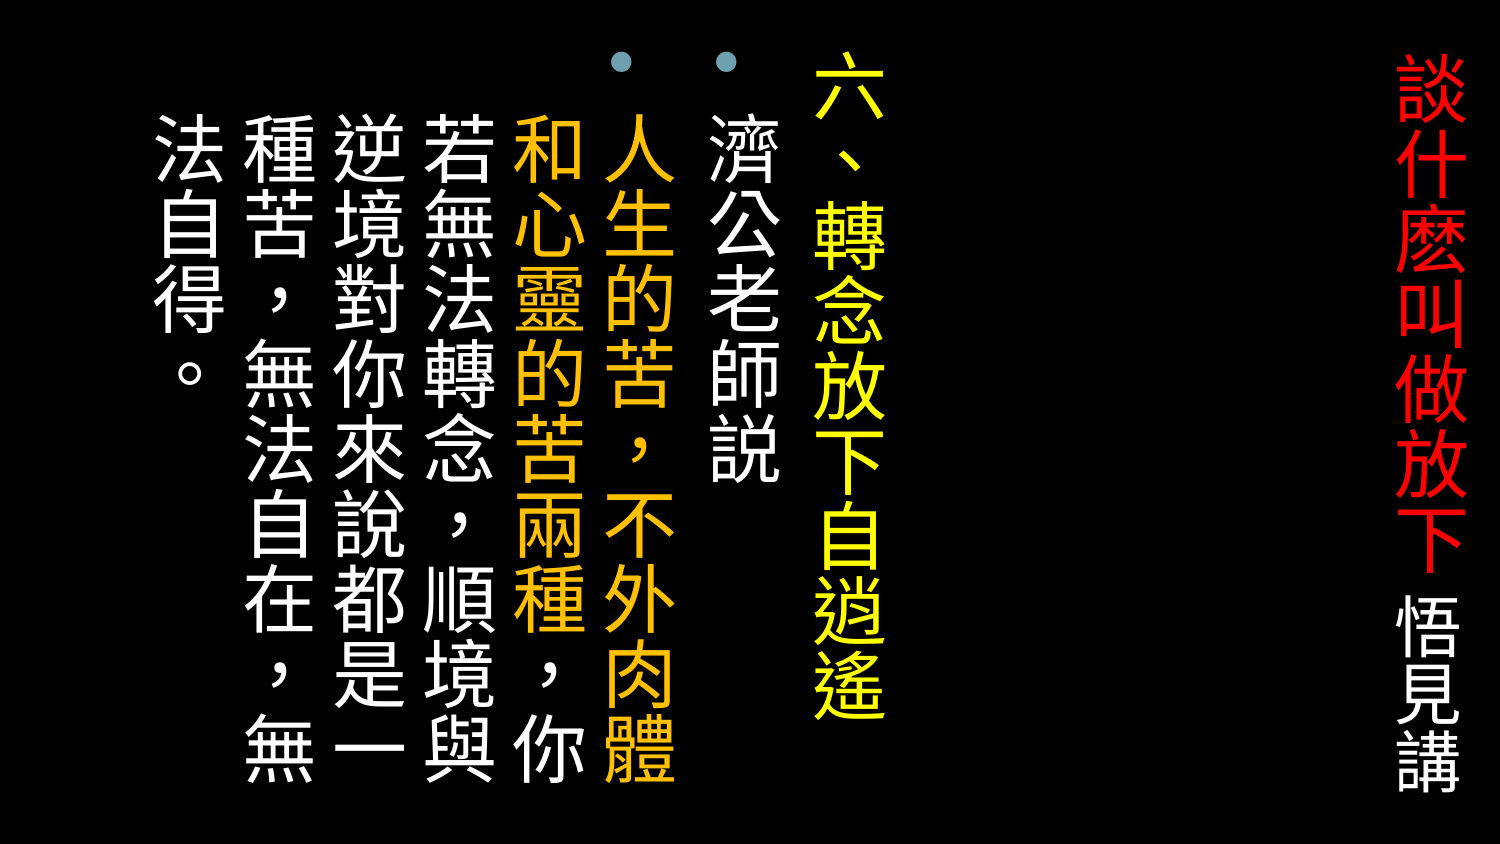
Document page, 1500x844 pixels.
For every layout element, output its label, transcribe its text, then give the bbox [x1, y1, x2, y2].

list 六、轉念放下自逍遙 濟公老師説 人生的苦，不外肉體和心靈的苦兩種，你若無法轉念，順境與逆境對你來說都是一種苦，無法自在，無法自得。 [29, 27, 1365, 820]
title 談什麽叫做放下 悟見講 [1376, 27, 1483, 820]
